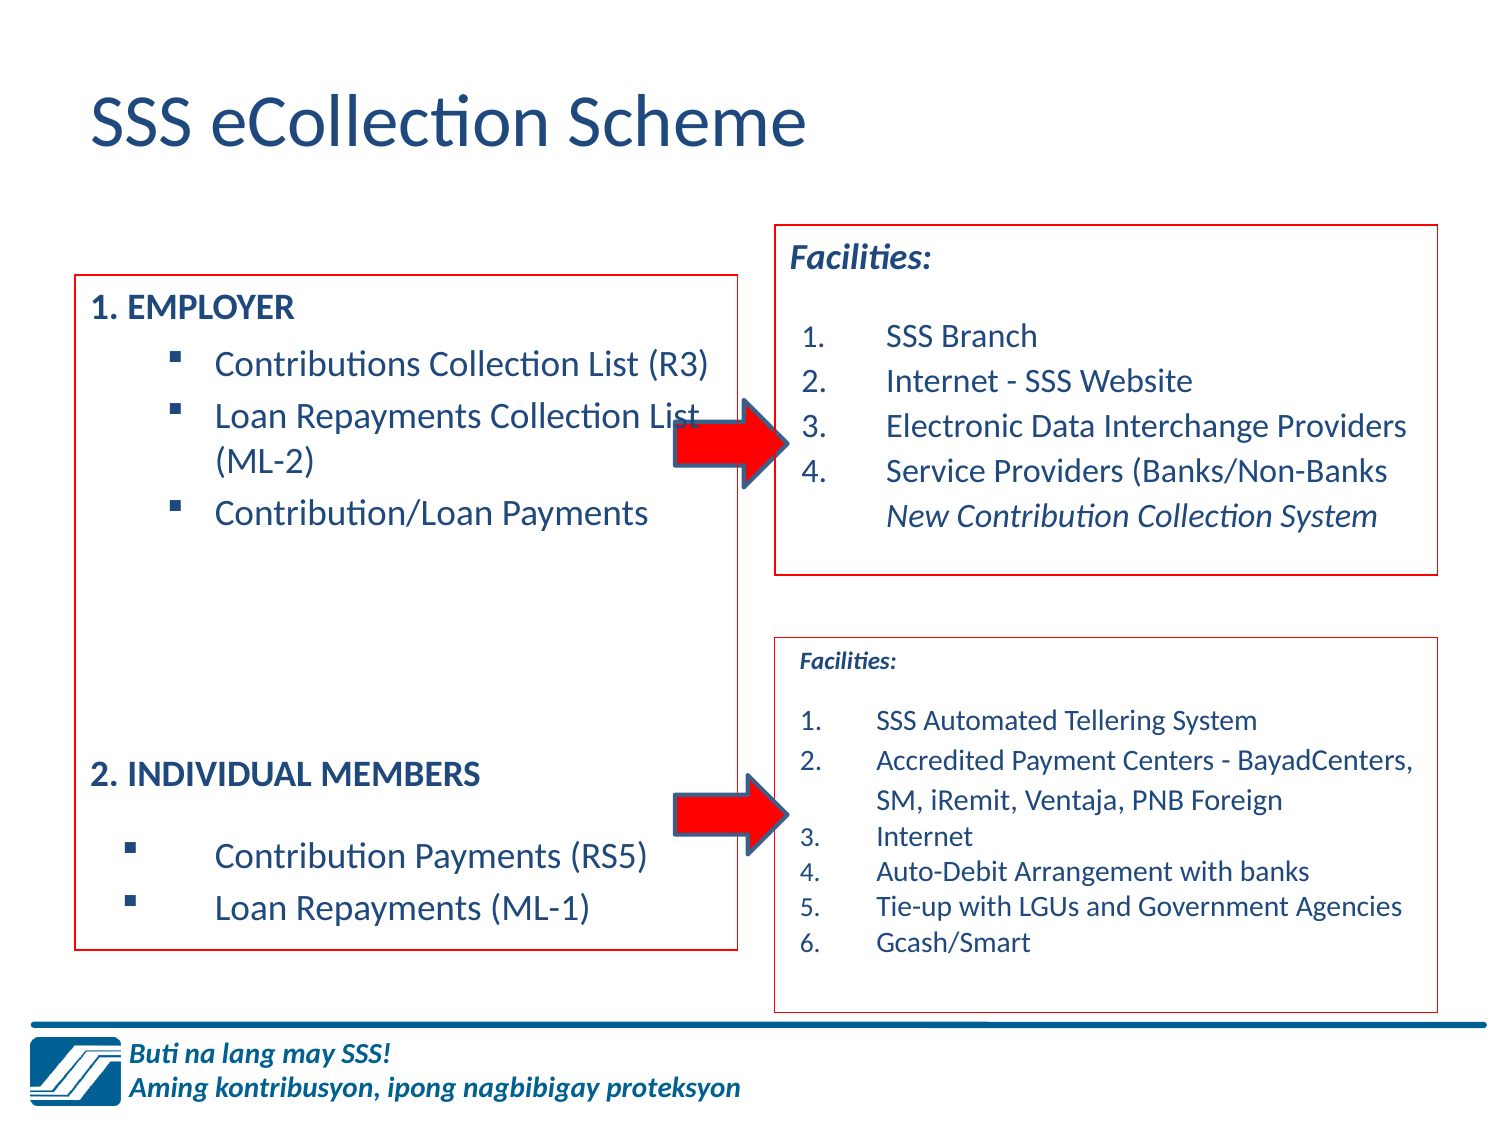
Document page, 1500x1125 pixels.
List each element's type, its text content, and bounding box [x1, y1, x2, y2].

picture [30, 1058, 121, 1099]
picture [30, 1046, 121, 1094]
title SSS eCollection Scheme [74, 44, 1426, 188]
text_box [738, 397, 774, 490]
text_box [672, 773, 790, 857]
list Facilities: SSS Branch Internet - SSS Website Electronic Data Interchange Providers Service Providers (Banks/Non-Banks New Contribution Collection System [774, 224, 1438, 576]
text_box Facilities: SSS Automated Tellering System Accredited Payment Centers - BayadCenters, SM, iRemit, Ventaja, PNB Foreign Internet Auto-Debit Arrangement with banks Tie-up with LGUs and Government Agencies Gcash/Smart [774, 637, 1438, 1013]
list 1. EMPLOYER Contributions Collection List (R3) Loan Repayments Collection List (ML-2) Contribution/Loan Payments 2. INDIVIDUAL MEMBERS Contribution Payments (RS5) Loan Repayments (ML-1) [74, 274, 738, 951]
